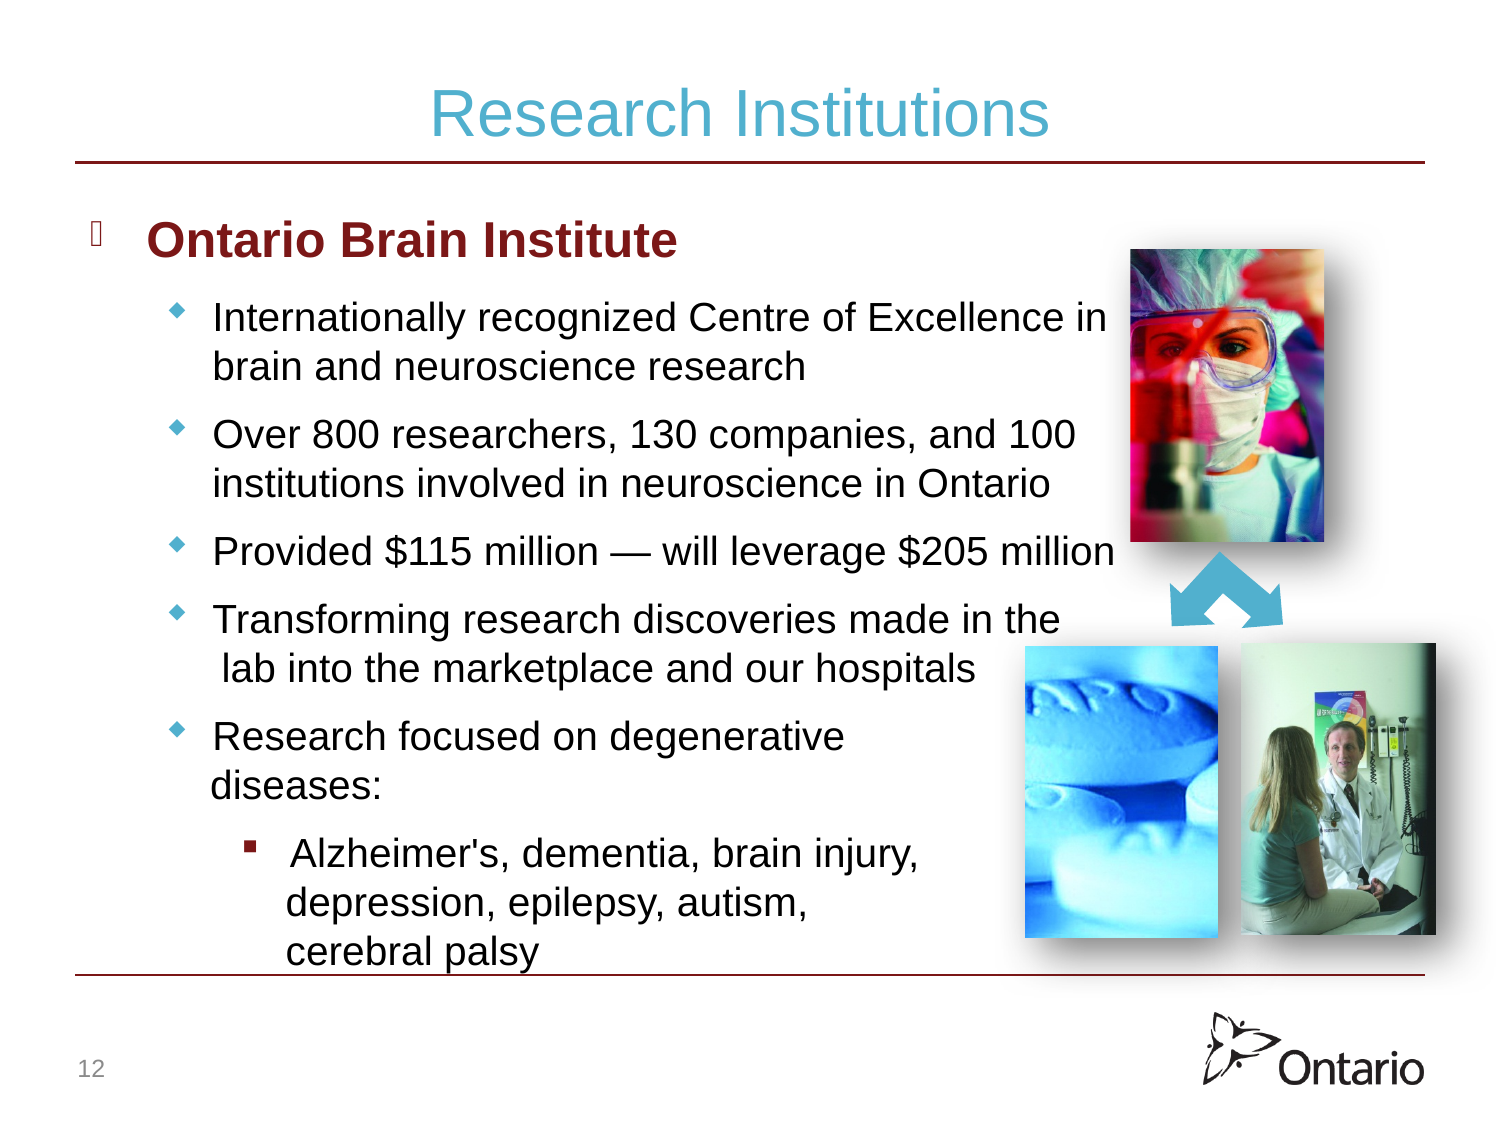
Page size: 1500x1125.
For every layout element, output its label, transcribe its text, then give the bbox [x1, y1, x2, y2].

title Research Institutions [75, 45, 1425, 175]
slide_number 12 [62, 1037, 125, 1098]
list Ontario Brain Institute Internationally recognized Centre of Excellence in brain and neuroscience research Over 800 researchers, 130 companies, and 100 institutions involved in neuroscience in Ontario Provided $115 million — will leverage $205 million Transforming research discoveries made in the lab into the marketplace and our hospitals Research focused on degenerative diseases: Alzheimer's, dementia, brain injury, depression, epilepsy, autism, cerebral palsy [75, 200, 1163, 992]
text_box [1204, 554, 1286, 631]
text_box [1167, 551, 1227, 629]
picture [1024, 646, 1219, 938]
picture [1203, 1012, 1424, 1085]
picture [1241, 643, 1437, 935]
picture [1129, 249, 1325, 542]
